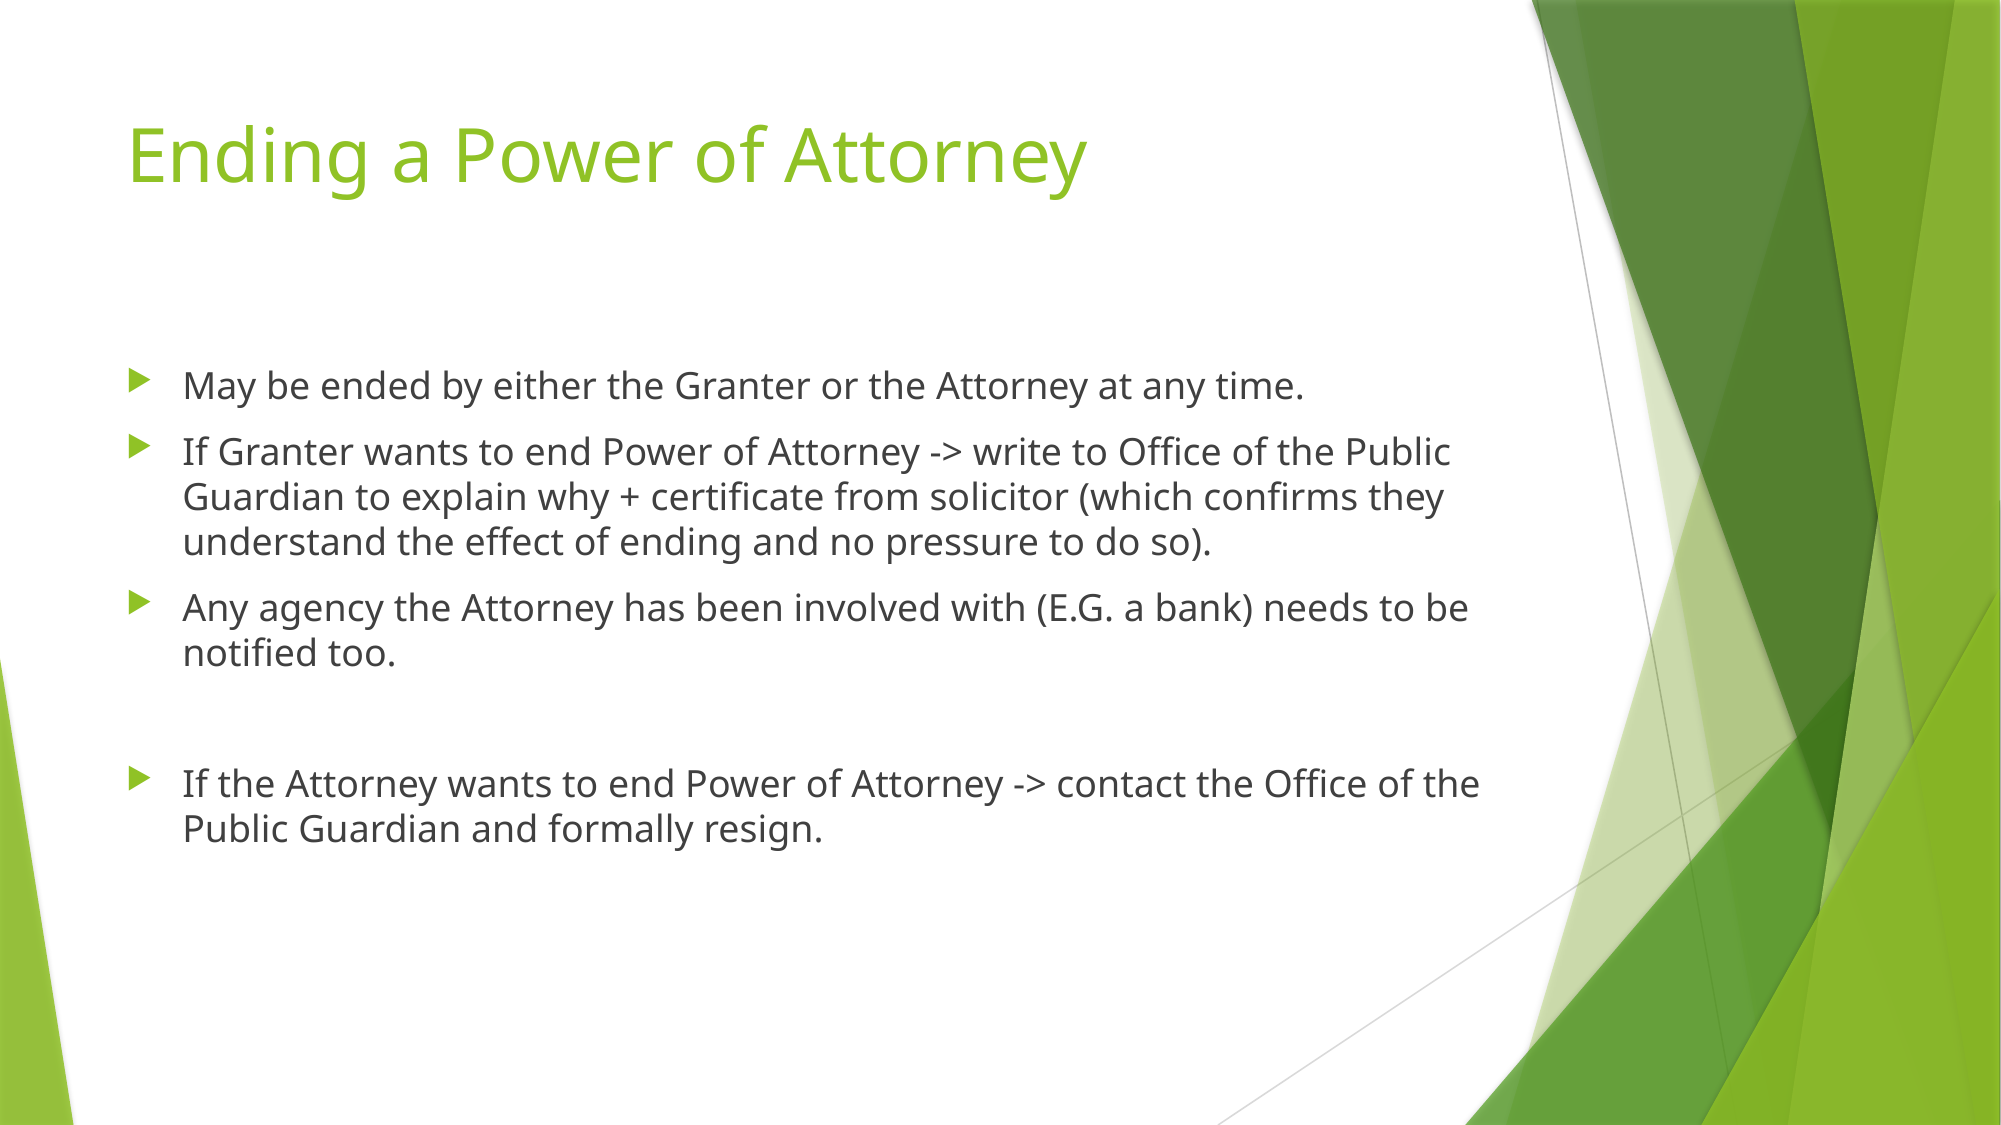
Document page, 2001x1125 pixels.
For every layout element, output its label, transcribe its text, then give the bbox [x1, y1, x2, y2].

list May be ended by either the Granter or the Attorney at any time. If Granter wants to end Power of Attorney -> write to Office of the Public Guardian to explain why + certificate from solicitor (which confirms they understand the effect of ending and no pressure to do so). Any agency the Attorney has been involved with (E.G. a bank) needs to be notified too. If the Attorney wants to end Power of Attorney -> contact the Office of the Public Guardian and formally resign. [111, 354, 1522, 992]
title Ending a Power of Attorney [111, 99, 1522, 317]
